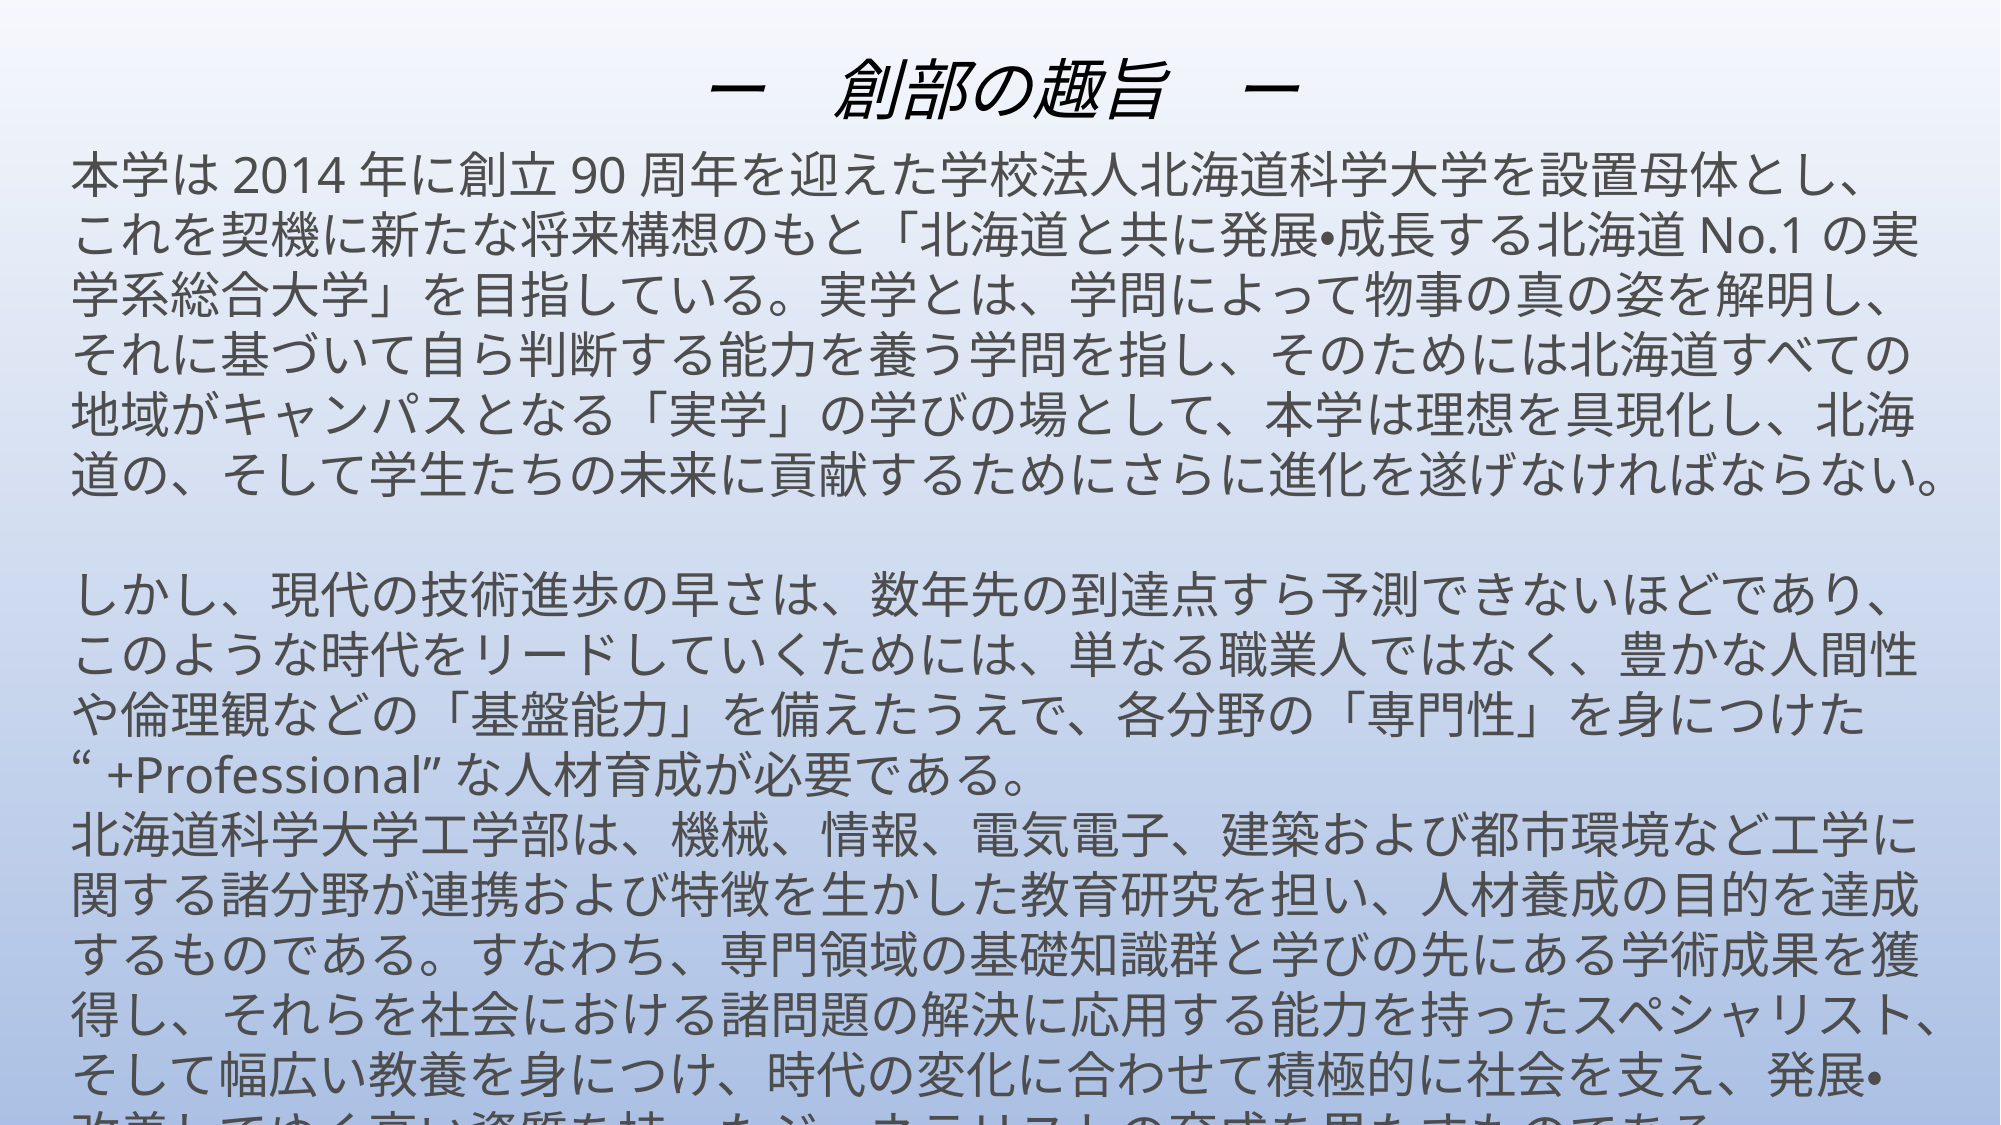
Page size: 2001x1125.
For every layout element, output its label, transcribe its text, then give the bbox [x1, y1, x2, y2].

text_box 本学は2014年に創立90周年を迎えた学校法人北海道科学大学を設置母体とし、これを契機に新たな将来構想のもと「北海道と共に発展・成長する北海道No.1の実学系総合大学」を目指している。実学とは、学問によって物事の真の姿を解明し、それに基づいて自ら判断する能力を養う学問を指し、そのためには北海道すべての地域がキャンパスとなる「実学」の学びの場として、本学は理想を具現化し、北海道の、そして学生たちの未来に貢献するためにさらに進化を遂げなければならない。 しかし、現代の技術進歩の早さは、数年先の到達点すら予測できないほどであり、このような時代をリードしていくためには、単なる職業人ではなく、豊かな人間性や倫理観などの「基盤能力」を備えたうえで、各分野の「専門性」を身につけた“+Professional”な人材育成が必要である。 北海道科学大学工学部は、機械、情報、電気電子、建築および都市環境など工学に関する諸分野が連携および特徴を生かした教育研究を担い、人材養成の目的を達成するものである。すなわち、専門領域の基礎知識群と学びの先にある学術成果を獲得し、それらを社会における諸問題の解決に応用する能力を持ったスペシャリスト、そして幅広い教養を身につけ、時代の変化に合わせて積極的に社会を支え、発展・改善してゆく高い資質を持ったジェネラリストの育成を果たすものである。 [55, 136, 1943, 1125]
text_box ー 創部の趣旨 ー [522, 40, 1476, 136]
